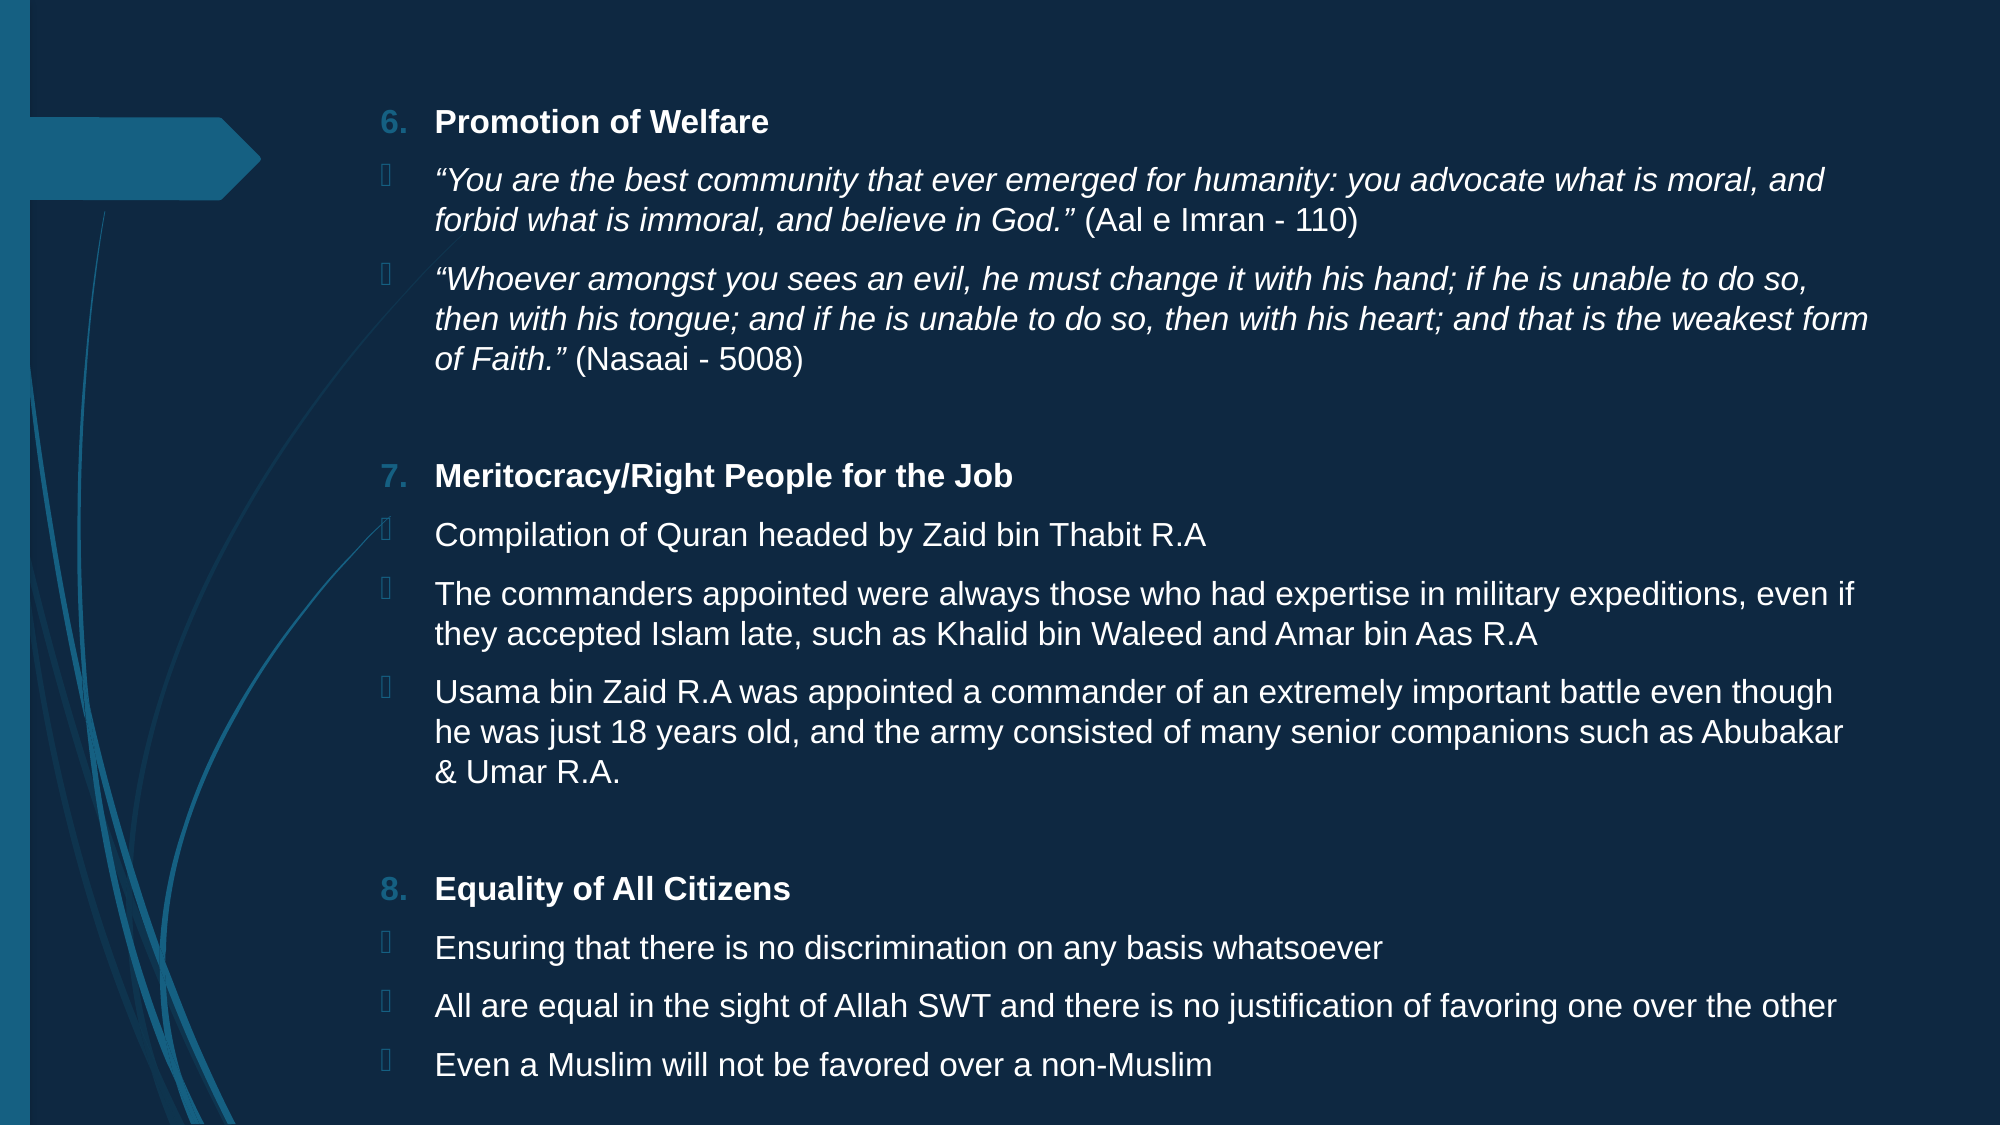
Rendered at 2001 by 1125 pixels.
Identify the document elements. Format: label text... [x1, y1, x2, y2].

list Promotion of Welfare “You are the best community that ever emerged for humanity: you advocate what is moral, and forbid what is immoral, and believe in God.” (Aal e Imran - 110) “Whoever amongst you sees an evil, he must change it with his hand; if he is unable to do so, then with his tongue; and if he is unable to do so, then with his heart; and that is the weakest form of Faith.” (Nasaai - 5008) Meritocracy/Right People for the Job Compilation of Quran headed by Zaid bin Thabit R.A The commanders appointed were always those who had expertise in military expeditions, even if they accepted Islam late, such as Khalid bin Waleed and Amar bin Aas R.A Usama bin Zaid R.A was appointed a commander of an extremely important battle even though he was just 18 years old, and the army consisted of many senior companions such as Abubakar & Umar R.A. Equality of All Citizens Ensuring that there is no discrimination on any basis whatsoever All are equal in the sight of Allah SWT and there is no justification of favoring one over the other Even a Muslim will not be favored over a non-Muslim [365, 92, 1888, 1101]
